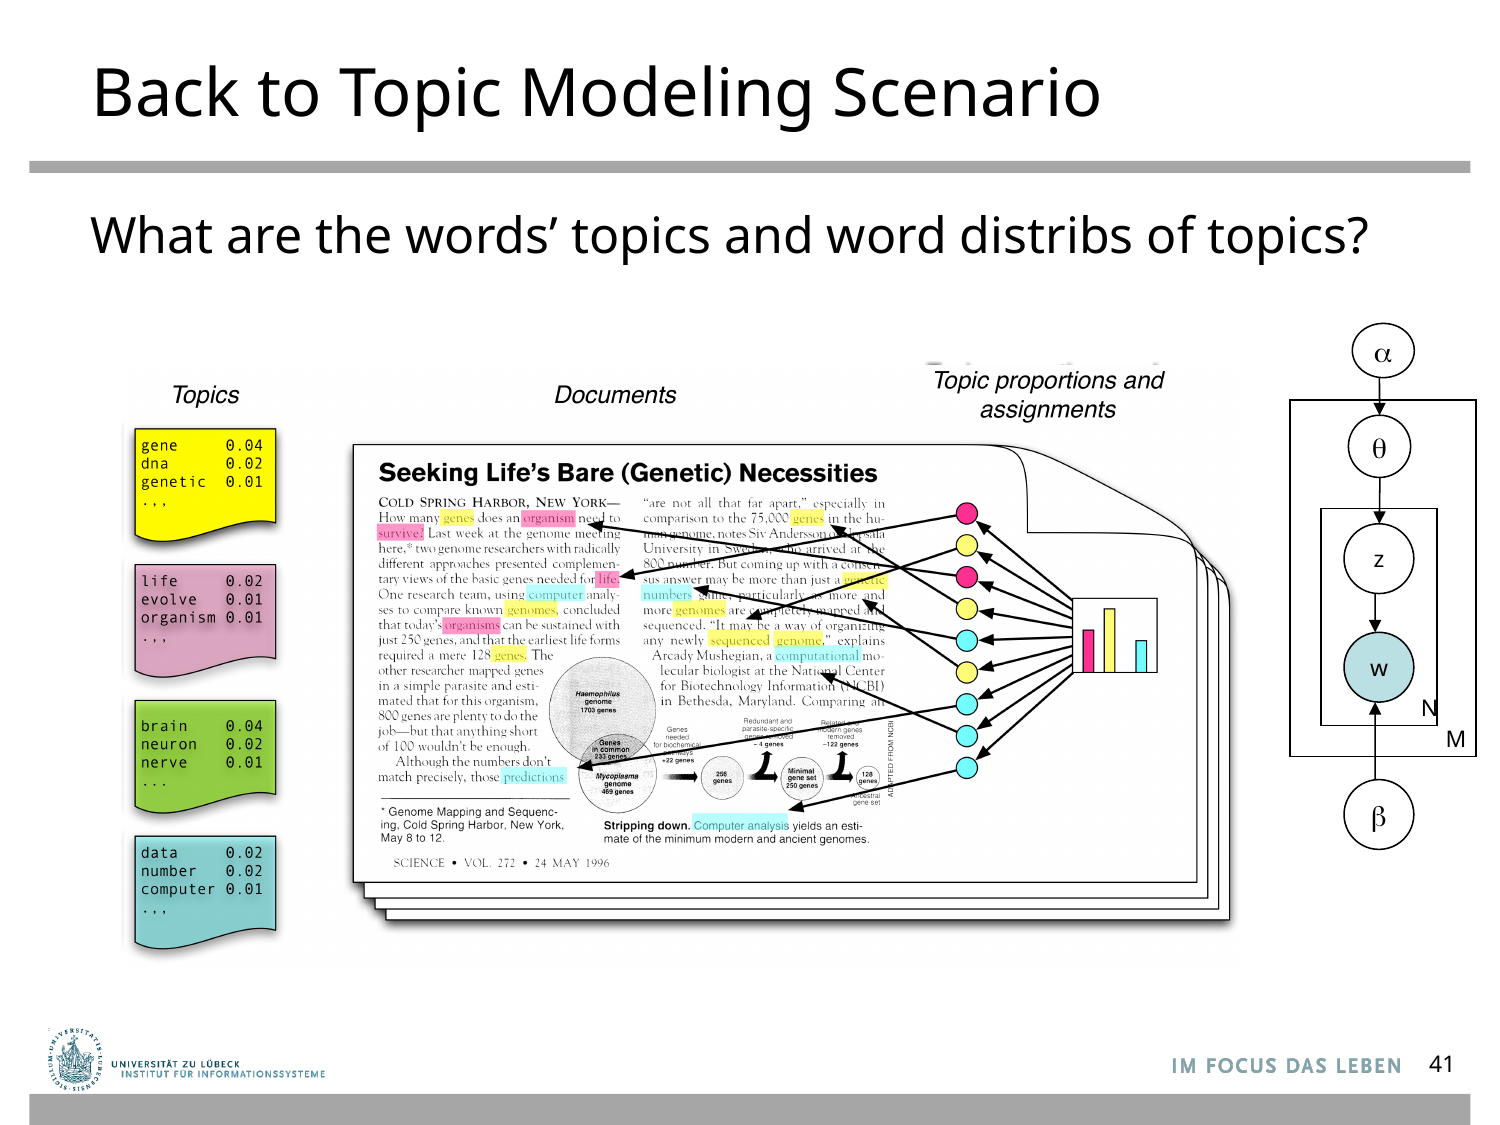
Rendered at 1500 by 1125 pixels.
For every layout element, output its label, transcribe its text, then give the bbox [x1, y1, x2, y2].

title Back to Topic Modeling Scenario [76, 42, 1427, 126]
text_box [1289, 323, 1477, 850]
picture [1173, 1058, 1305, 1073]
picture [120, 349, 1244, 970]
slide_number 41 [1305, 1050, 1471, 1083]
